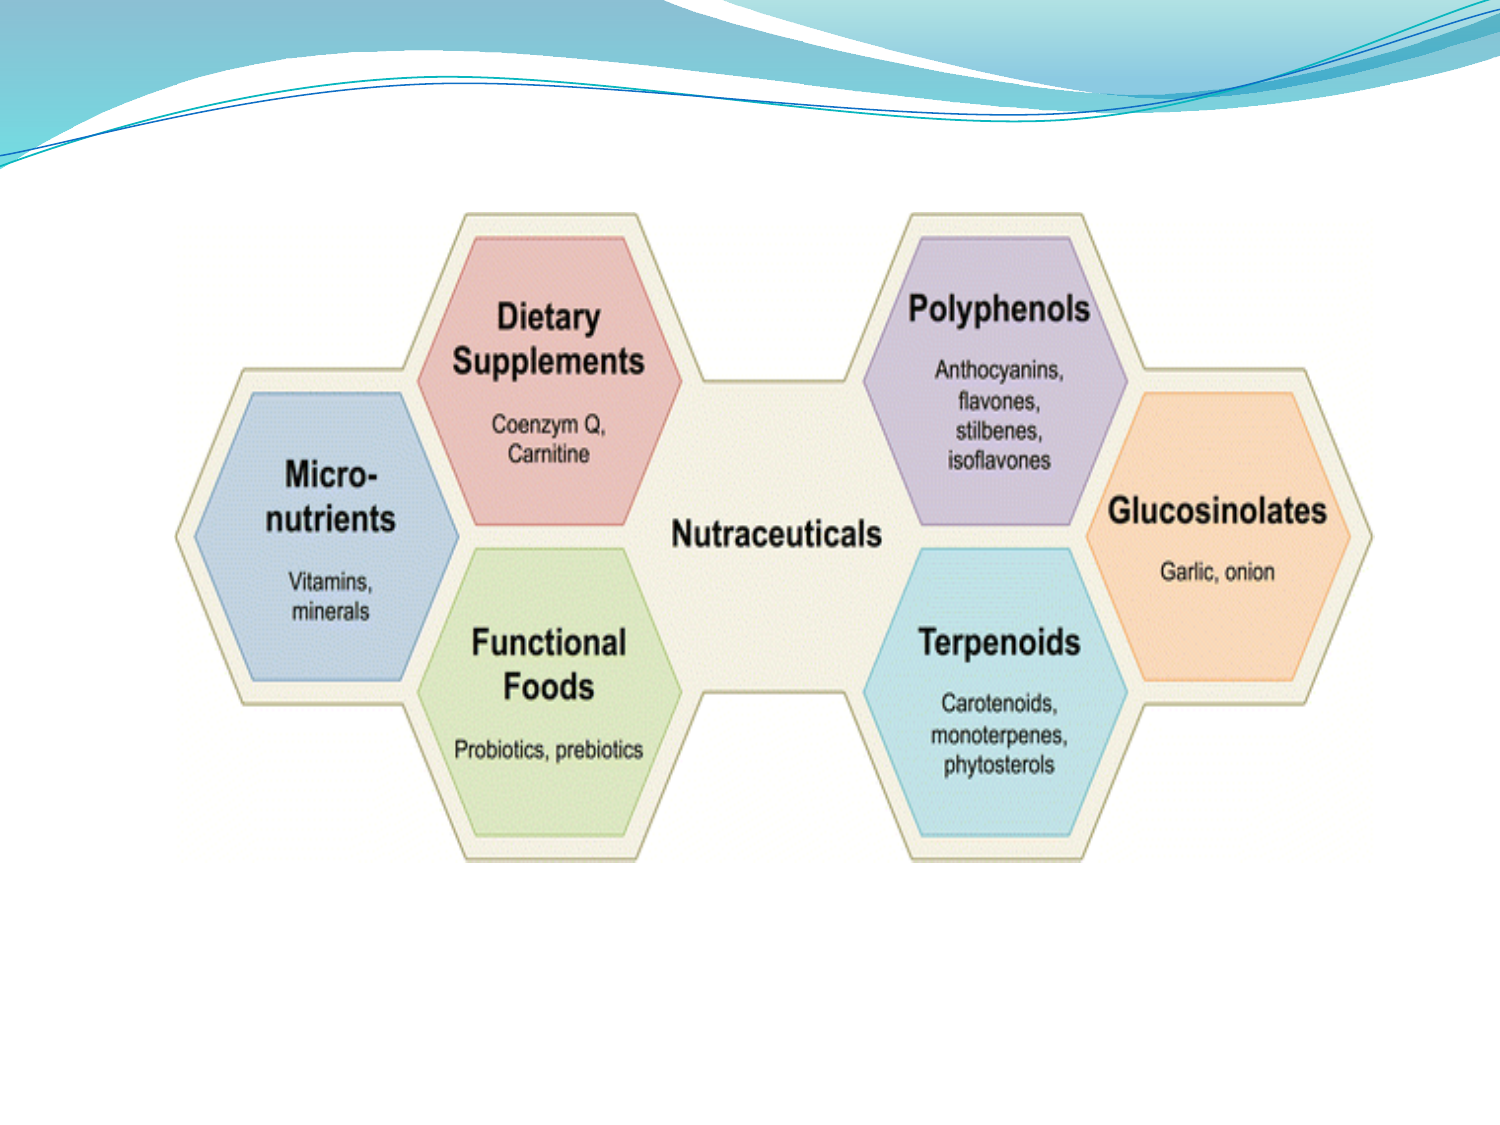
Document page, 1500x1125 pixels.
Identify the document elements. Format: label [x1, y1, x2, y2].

picture [174, 212, 1375, 863]
